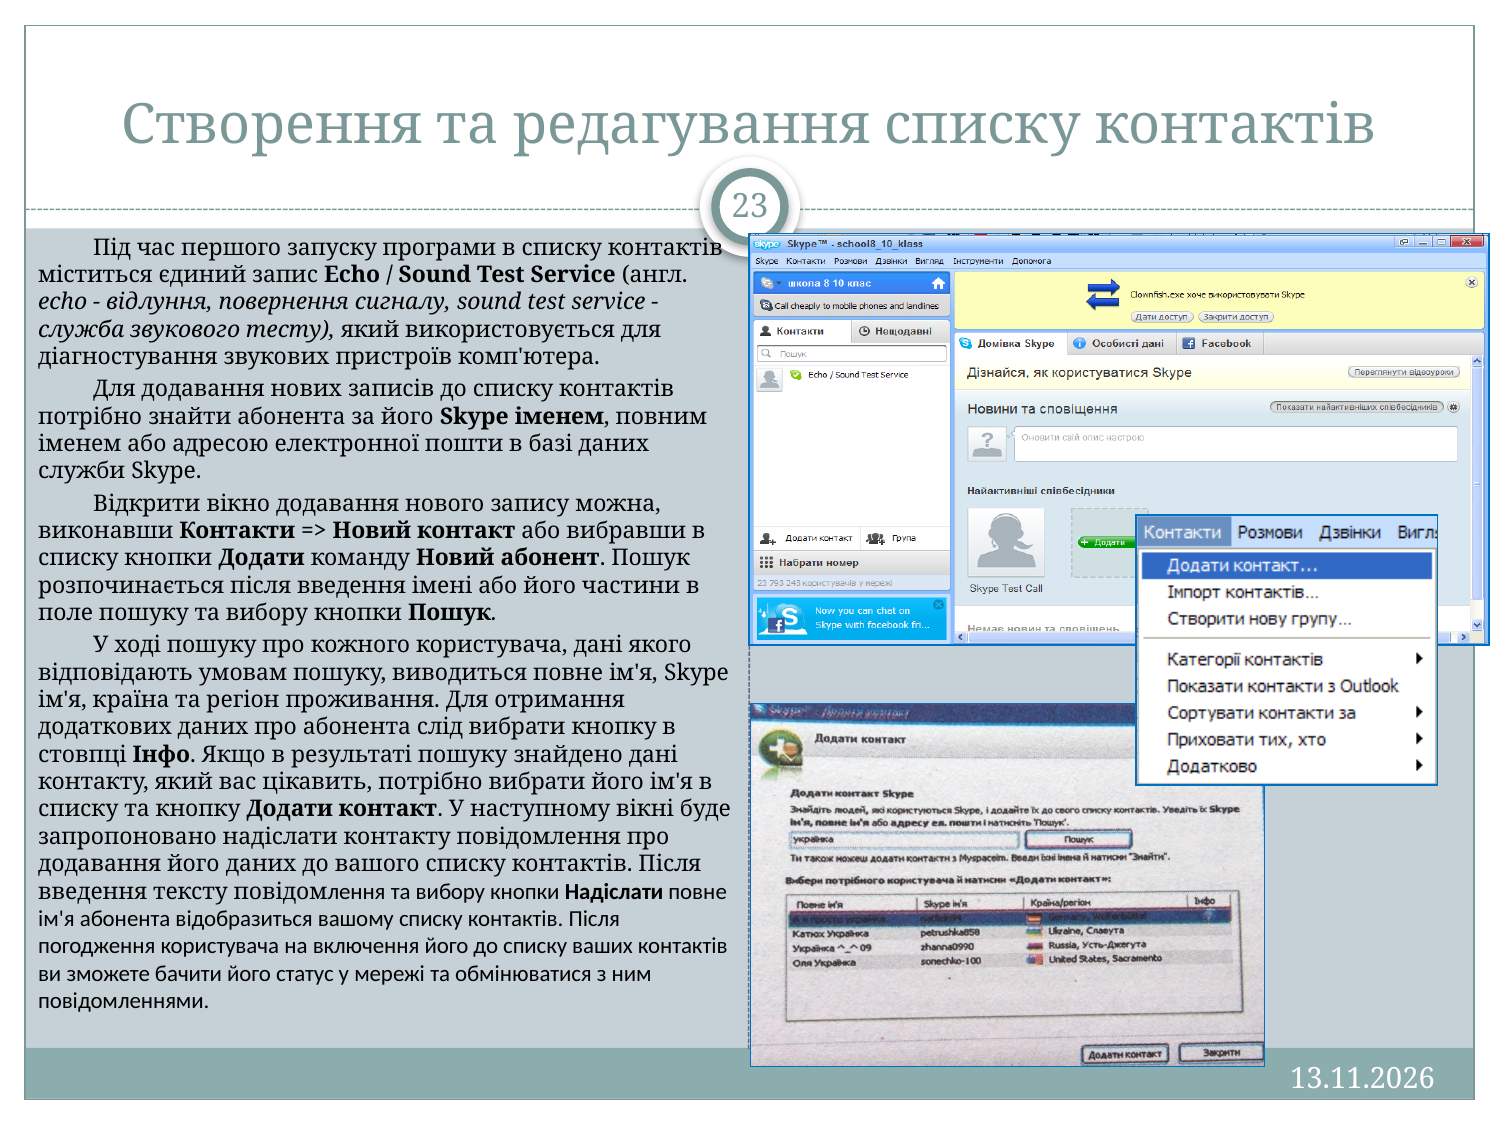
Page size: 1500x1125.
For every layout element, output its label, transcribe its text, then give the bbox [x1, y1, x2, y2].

slide_number 23 [712, 170, 788, 232]
title Створення та редагування списку контактів [49, 37, 1450, 162]
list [749, 234, 1489, 645]
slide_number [950, 1051, 1450, 1112]
list Під час першого запуску програми в списку контактів міститься єдиний запис Echo / Sound Test Service (англ. echo - відлуння, повернення сигналу, sound test service - служба звукового тесту), який використовується для діагностування звукових пристроїв комп'ютера. Для додавання нових записів до списку контактів потрібно знайти абонента за його Skype іменем, повним іменем або адресою електронної пошти в базі даних служби Skype. Відкрити вікно додавання нового запису можна, виконавши Контакти => Новий контакт або вибравши в списку кнопки Додати команду Новий абонент. Пошук розпочинається після введення імені або його частини в поле пошуку та вибору кнопки Пошук. У ході пошуку про кожного користувача, дані якого відповідають умовам пошуку, виводиться повне ім'я, Skype ім'я, країна та регіон проживання. Для отримання додаткових даних про абонента слід вибрати кнопку в стовпці Інфо. Якщо в результаті пошуку знайдено дані контакту, який вас цікавить, потрібно вибрати його ім'я в списку та кнопку Додати контакт. У наступному вікні буде запропоновано надіслати контакту повідомлення про додавання його даних до вашого списку контактів. Після введення тексту повідомлення та вибору кнопки Надіслати повне ім'я абонента відобразиться вашому списку контактів. Після погодження користувача на включення його до списку ваших контактів ви зможете бачити його статус у мережі та обмінюватися з ним повідомленнями. [23, 224, 750, 1043]
footer [50, 1051, 638, 1112]
picture [749, 515, 1437, 1067]
